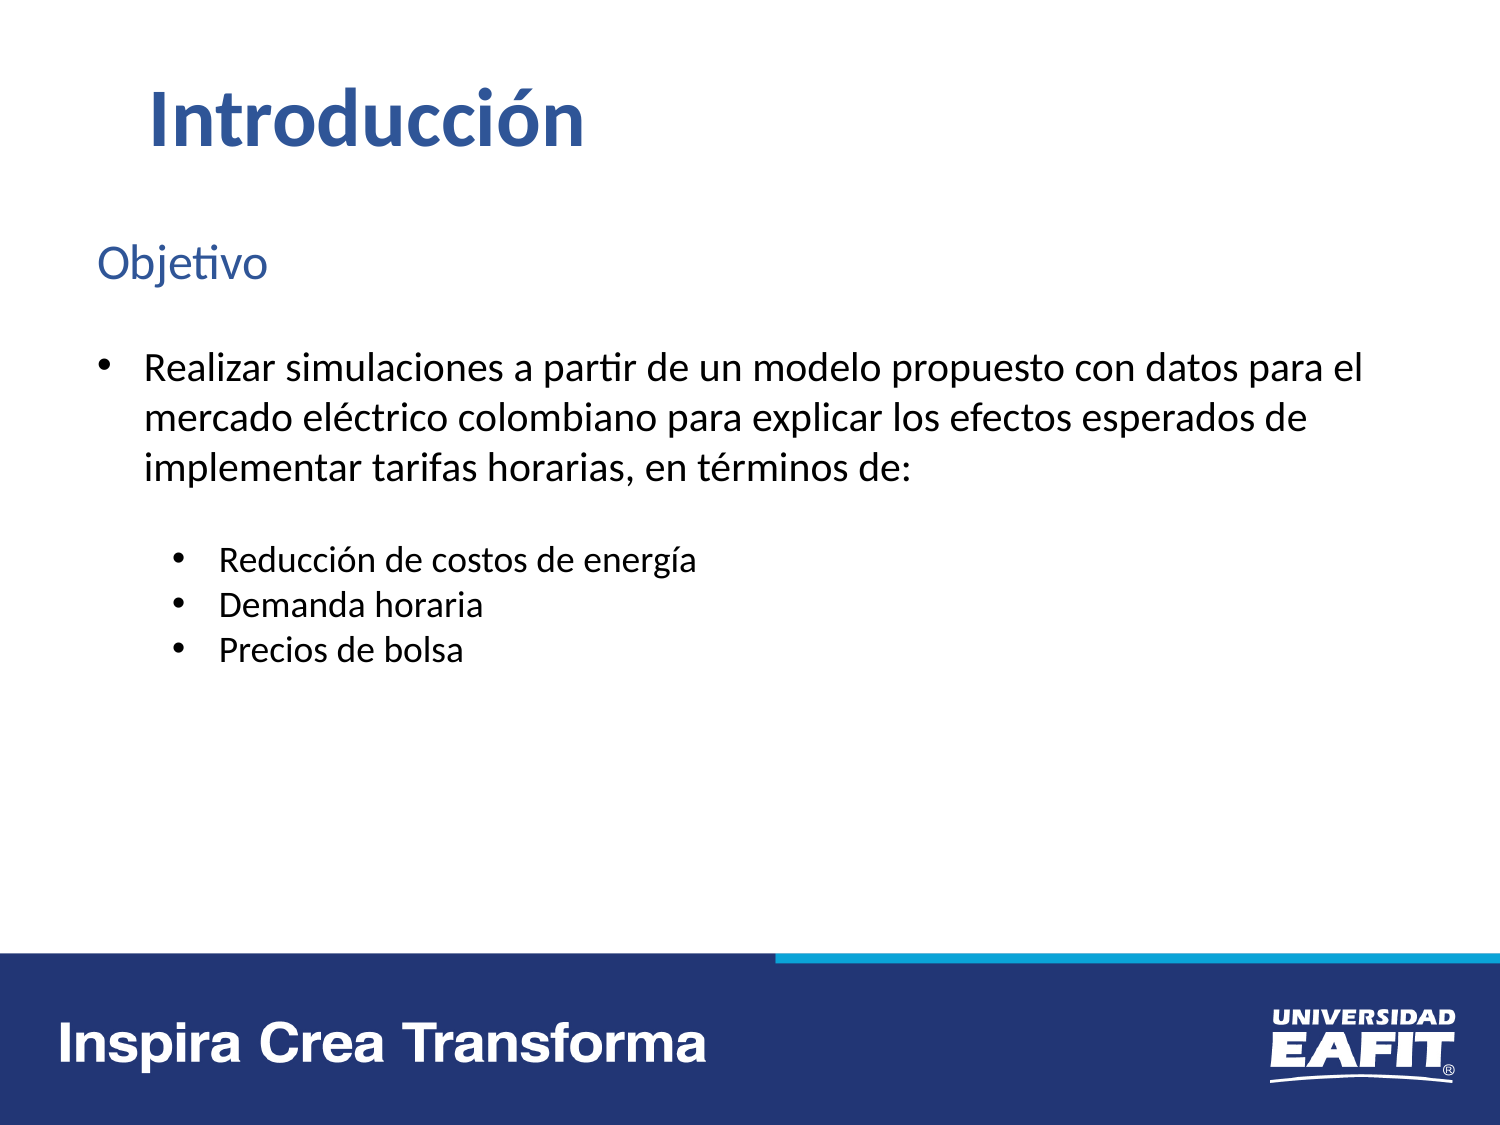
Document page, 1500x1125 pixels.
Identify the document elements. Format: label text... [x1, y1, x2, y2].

text_box Objetivo Realizar simulaciones a partir de un modelo propuesto con datos para el mercado eléctrico colombiano para explicar los efectos esperados de implementar tarifas horarias, en términos de: Reducción de costos de energía Demanda horaria Precios de bolsa [82, 222, 1429, 677]
text_box Introducción [134, 55, 1377, 171]
picture [0, 0, 1500, 1125]
